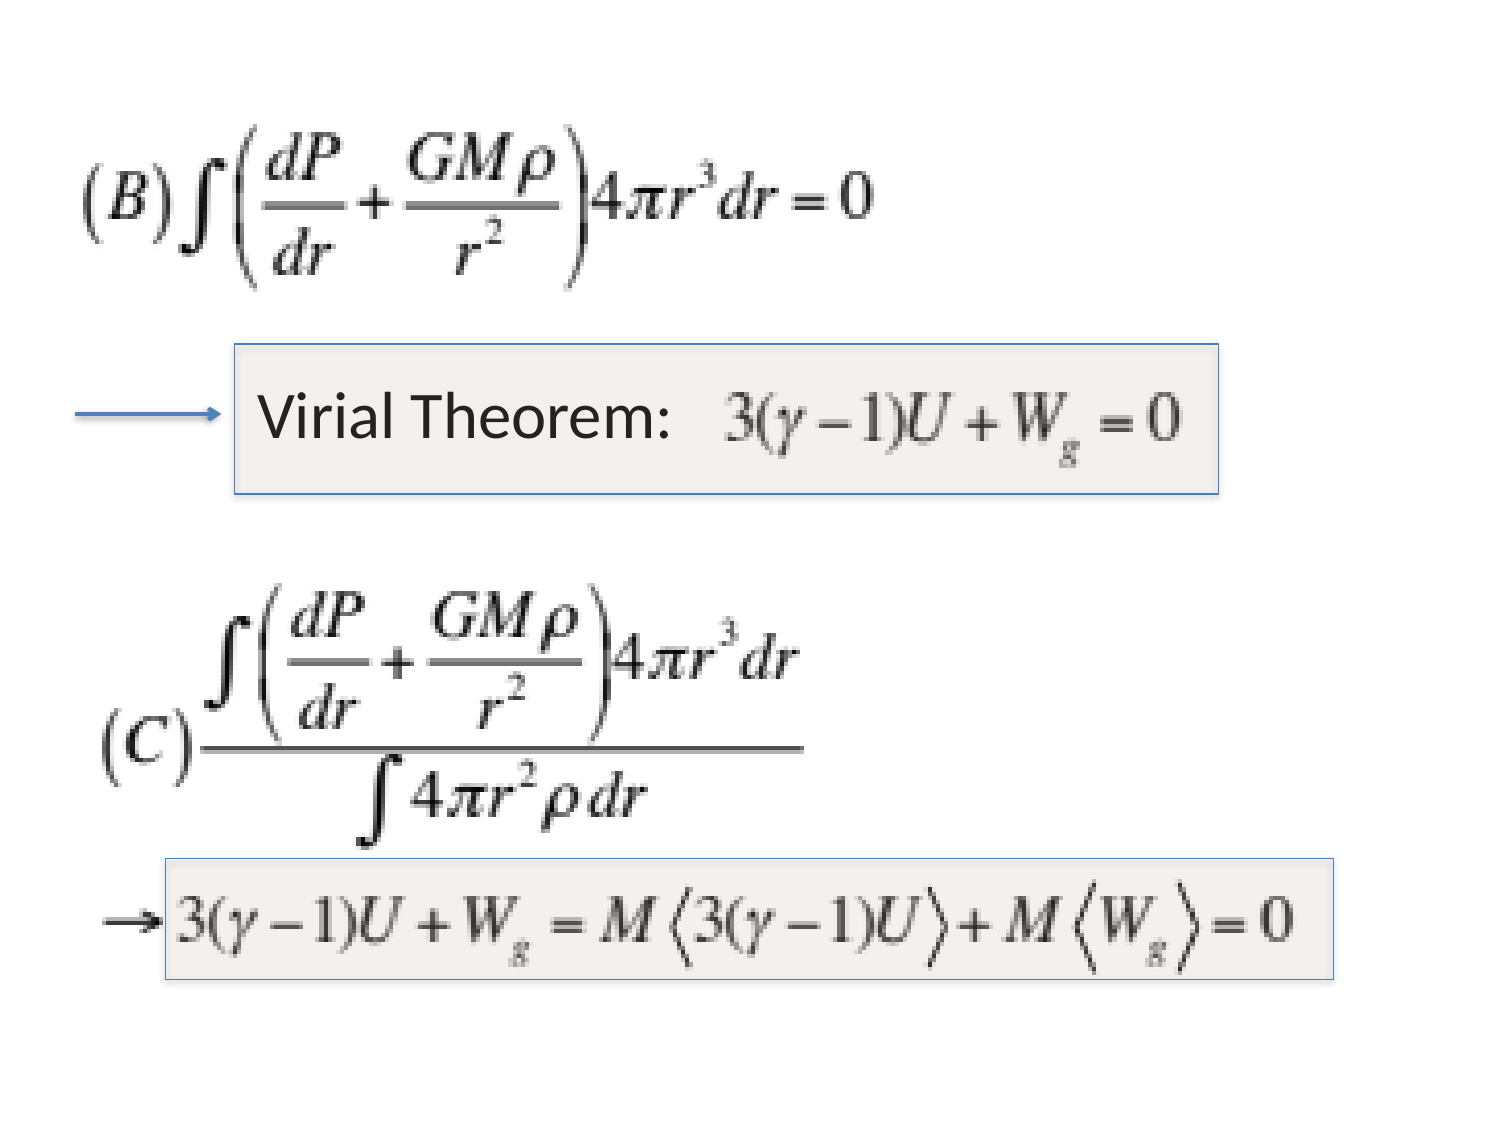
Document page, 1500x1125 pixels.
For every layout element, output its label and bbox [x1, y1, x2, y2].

text_box [716, 374, 1192, 474]
text_box [94, 570, 1303, 980]
text_box [234, 343, 1219, 495]
text_box [1307, 858, 1334, 980]
text_box [75, 107, 879, 294]
